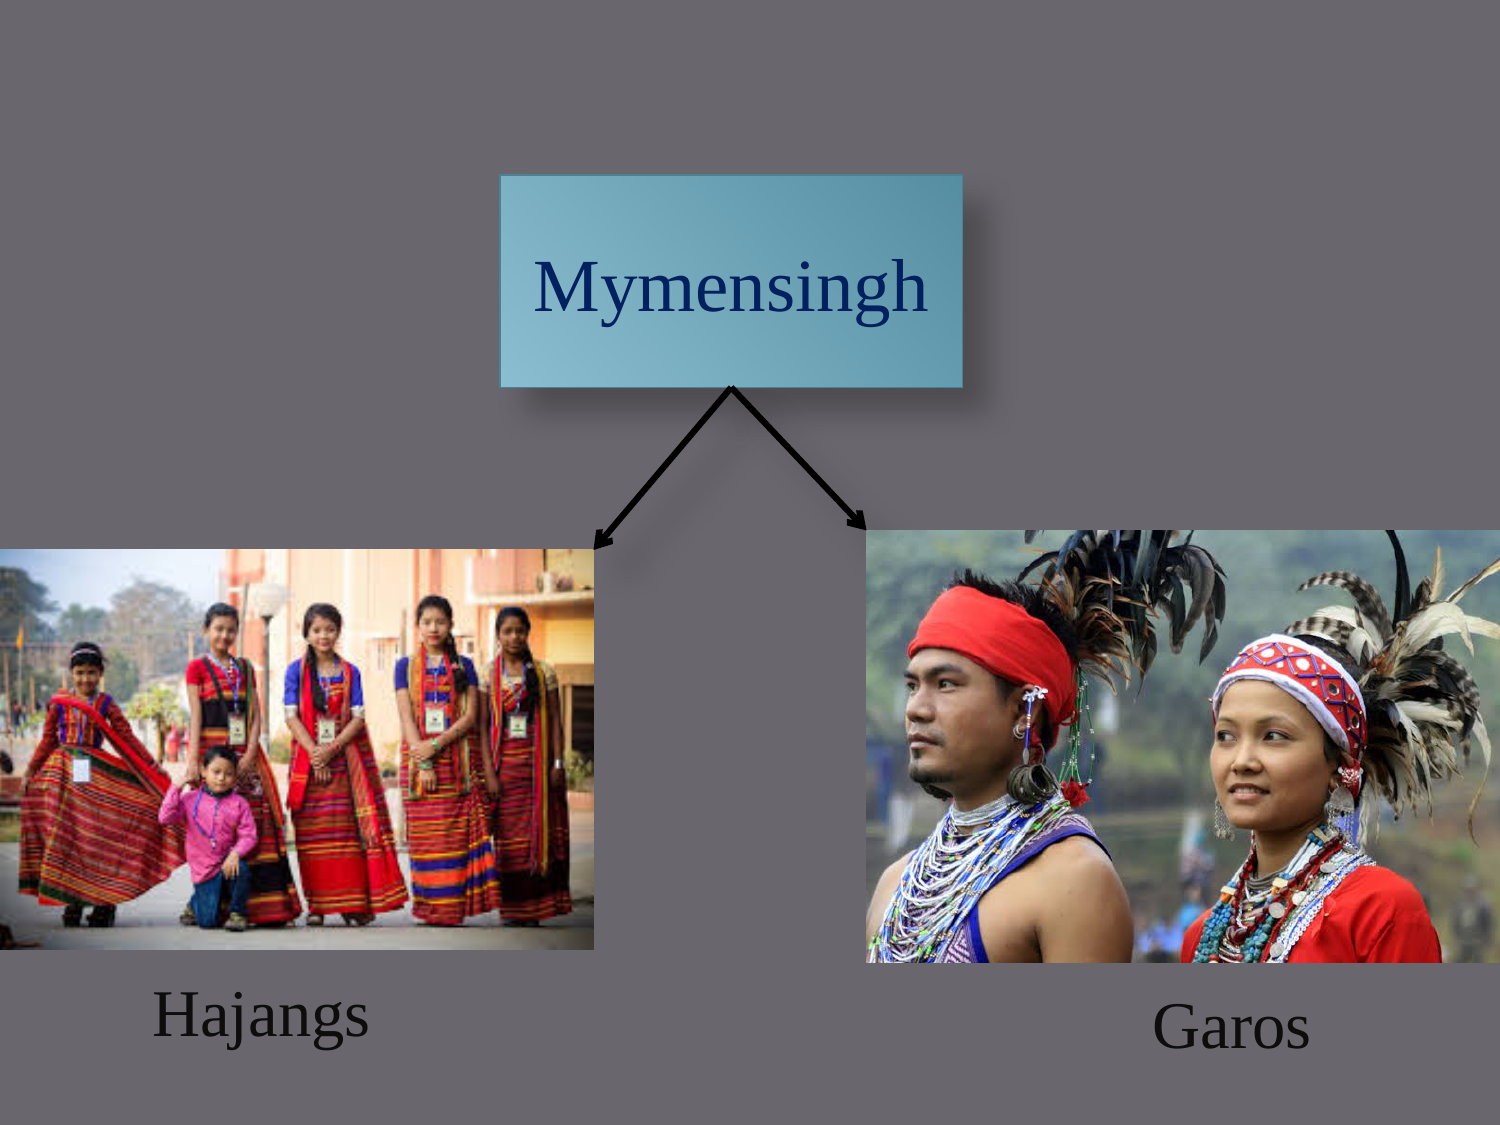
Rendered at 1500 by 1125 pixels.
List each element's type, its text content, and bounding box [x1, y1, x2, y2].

picture [866, 530, 1500, 963]
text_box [593, 387, 732, 551]
text_box Hajangs [137, 993, 450, 1058]
text_box Garos [1137, 1006, 1450, 1070]
text_box Mymensingh [499, 174, 963, 388]
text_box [732, 387, 867, 531]
picture [0, 549, 594, 951]
